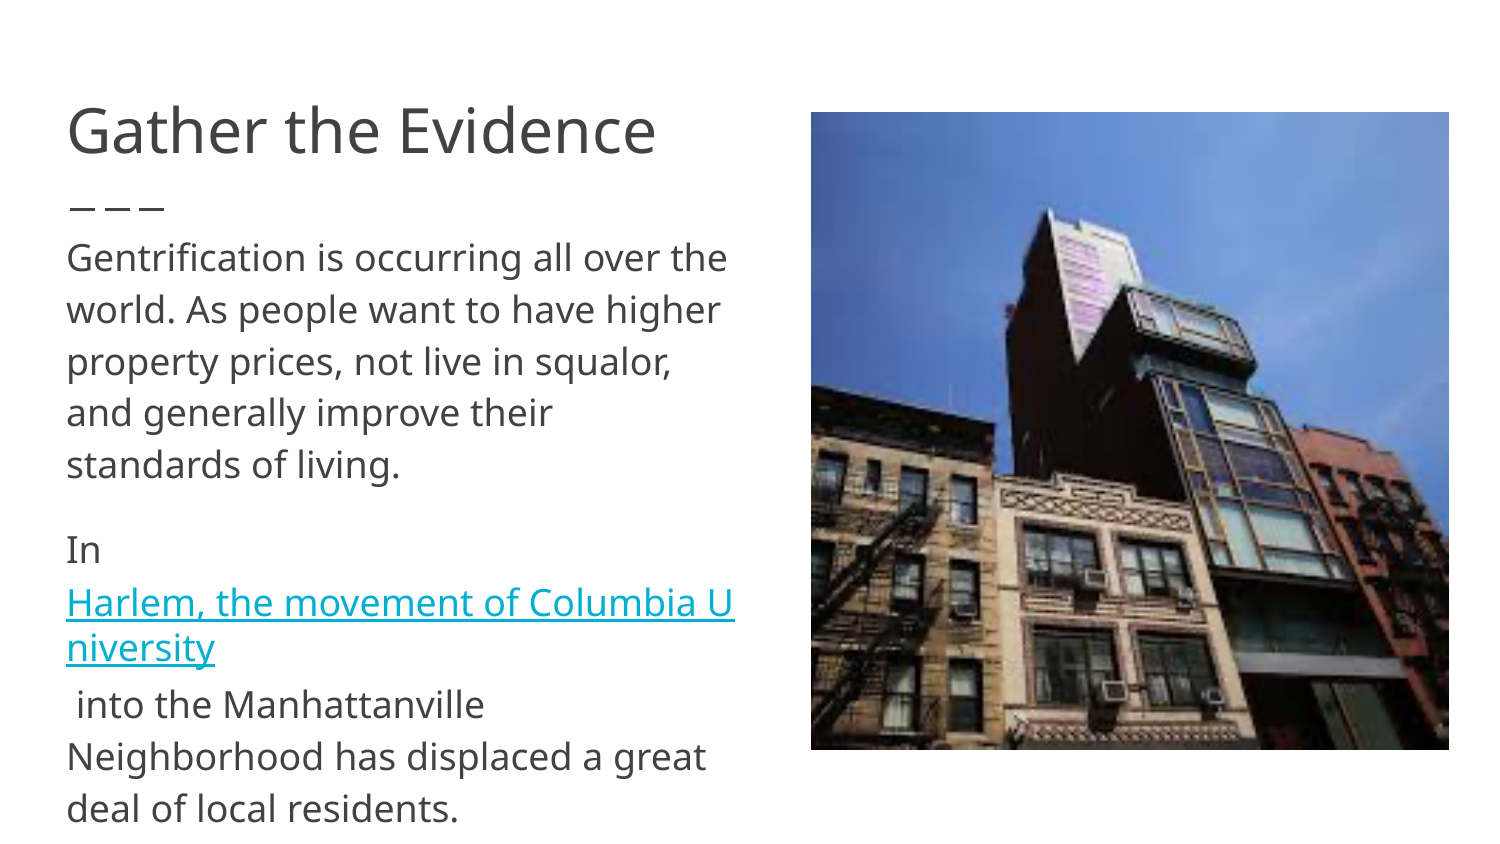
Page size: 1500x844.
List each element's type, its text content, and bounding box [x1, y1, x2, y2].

title Gather the Evidence [51, 61, 1449, 182]
list Gentrification is occurring all over the world. As people want to have higher property prices, not live in squalor, and generally improve their standards of living. In Harlem, the movement of Columbia University into the Manhattanville Neighborhood has displaced a great deal of local residents. [51, 212, 752, 721]
picture [811, 111, 1450, 750]
